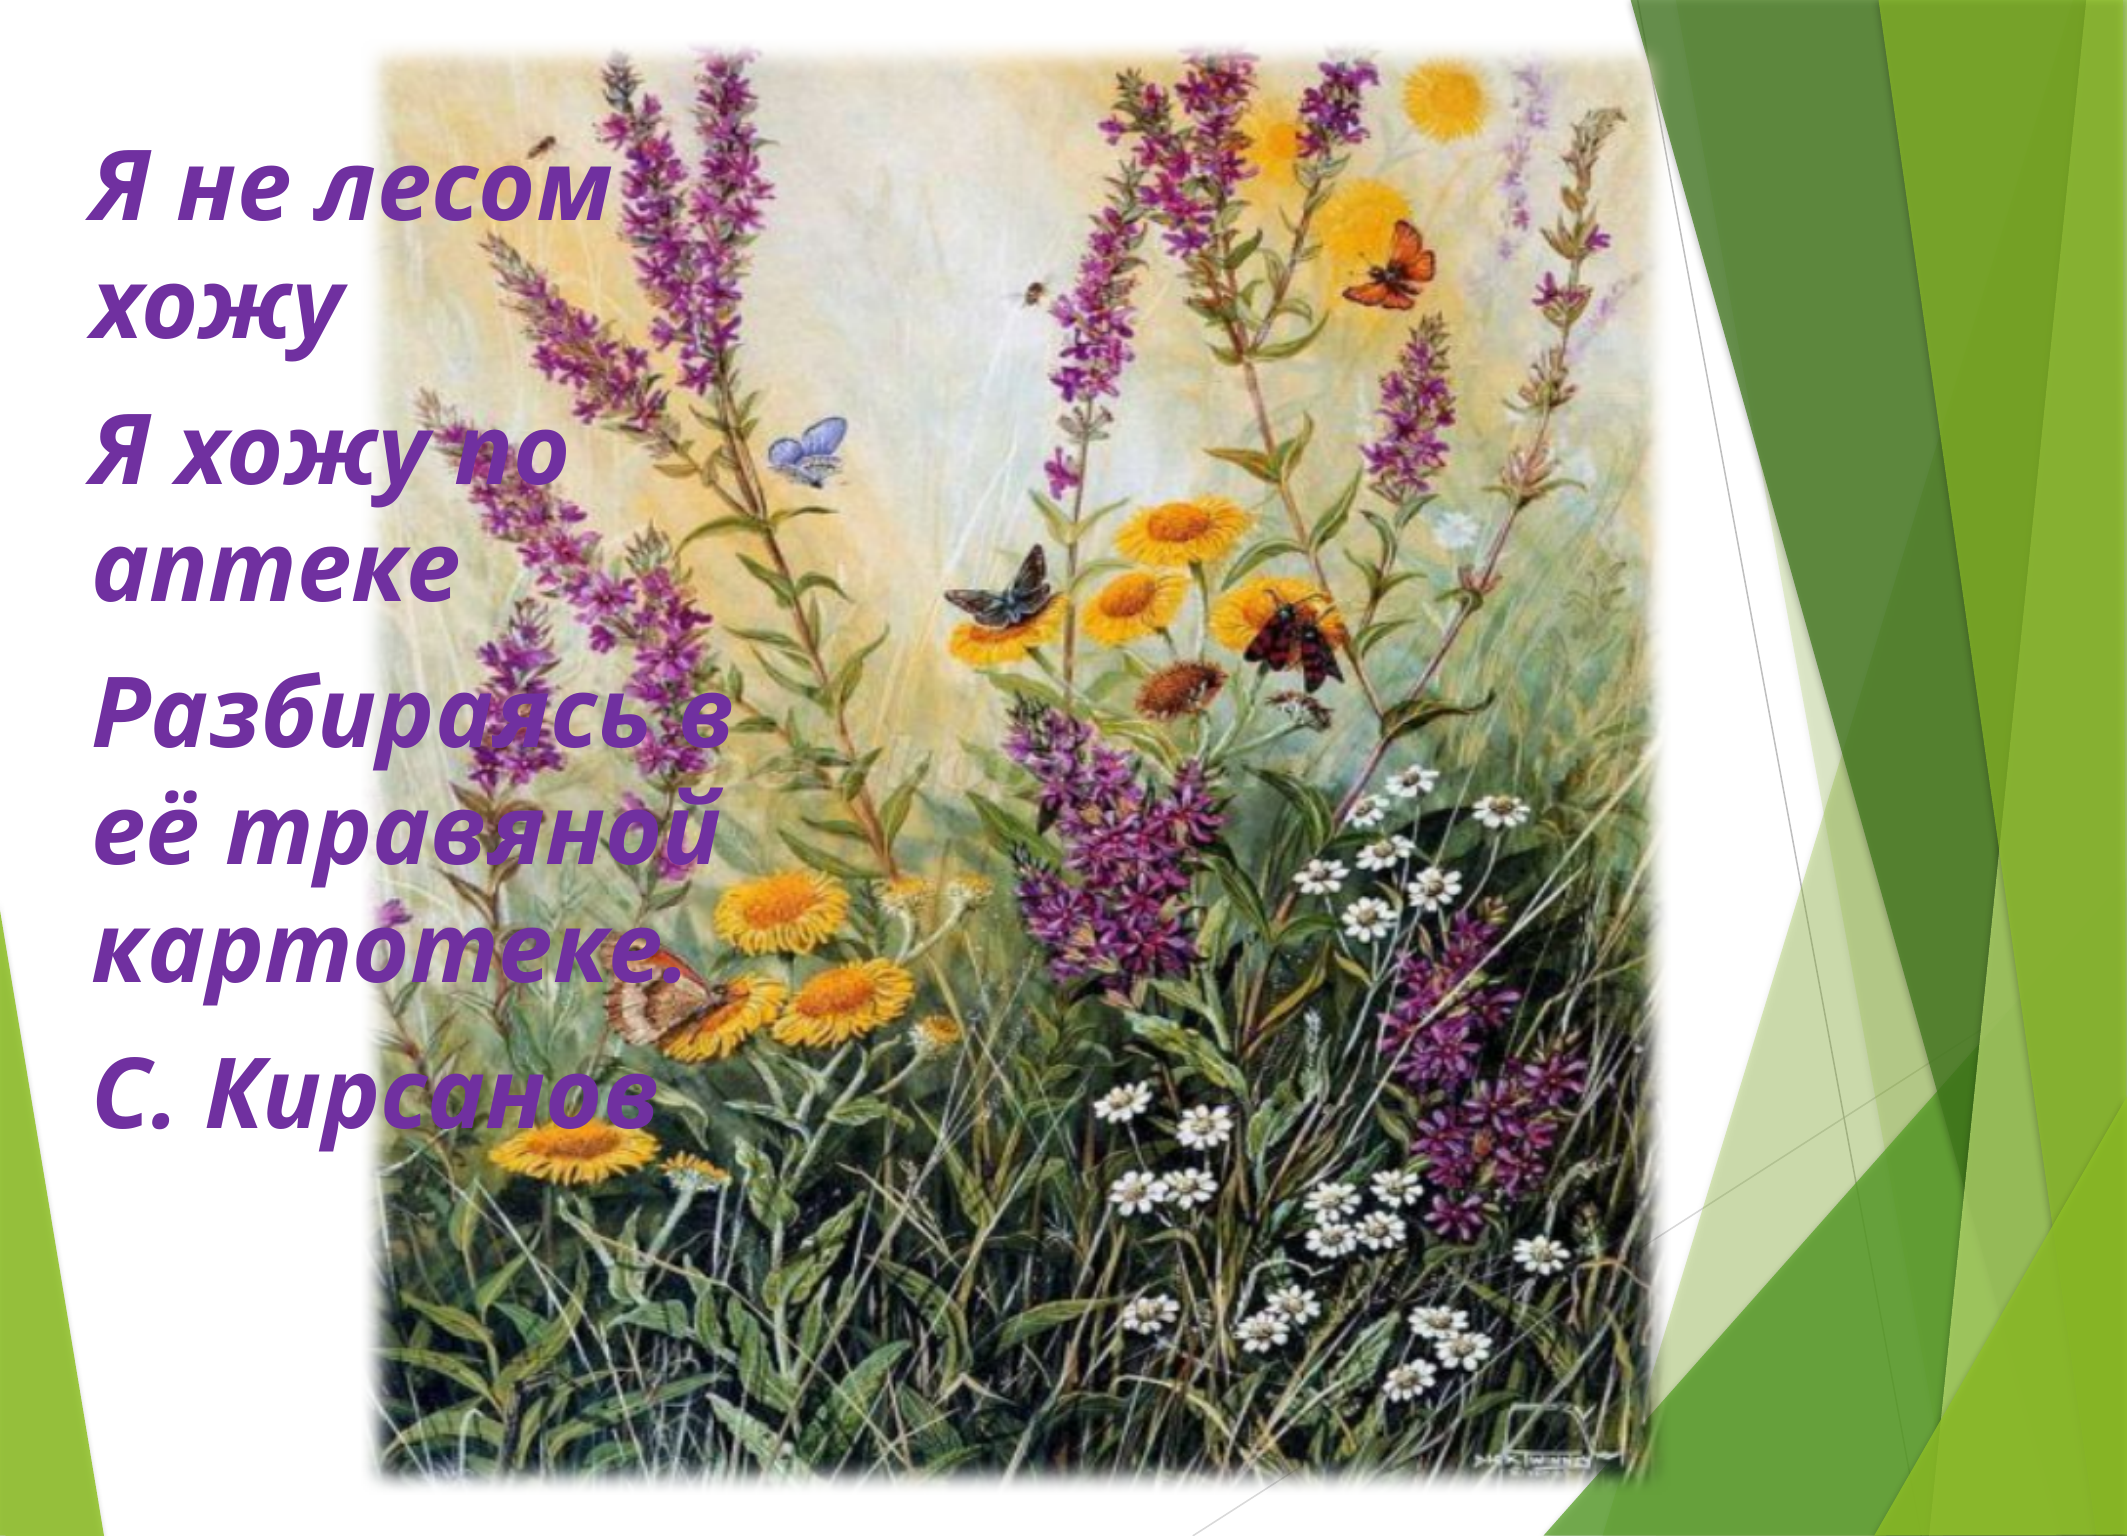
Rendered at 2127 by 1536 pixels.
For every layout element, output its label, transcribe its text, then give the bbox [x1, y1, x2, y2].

list Я не лесом хожу Я хожу по аптеке Разбираясь в её травяной картотеке. С. Кирсанов [76, 115, 355, 1466]
picture [361, 39, 1672, 1495]
